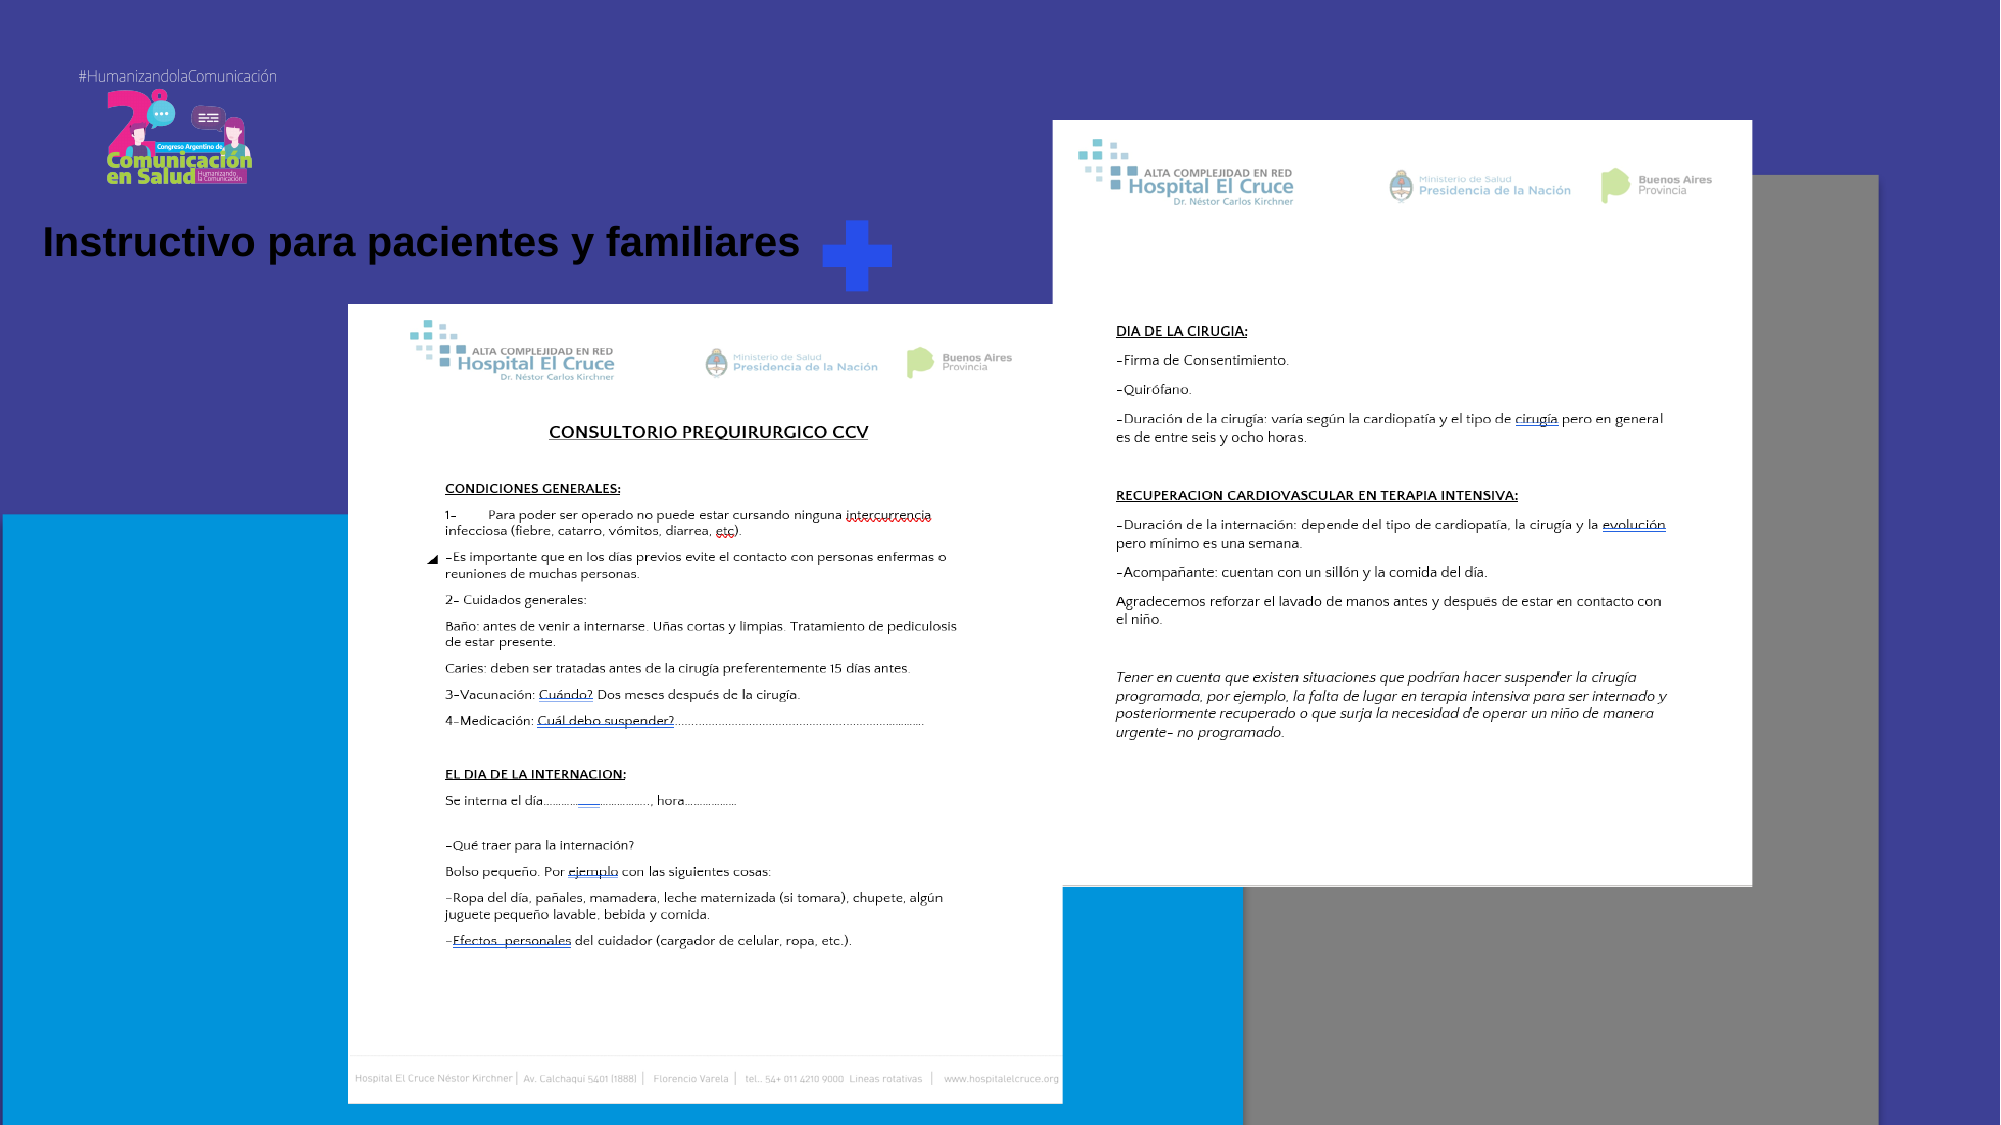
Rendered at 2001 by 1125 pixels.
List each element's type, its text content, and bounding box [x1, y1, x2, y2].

picture [347, 120, 1753, 1103]
text_box Instructivo para pacientes y familiares [27, 206, 905, 272]
text_box [1251, 174, 1879, 1125]
picture [79, 69, 276, 184]
text_box [822, 220, 892, 292]
text_box [2, 514, 1244, 1125]
